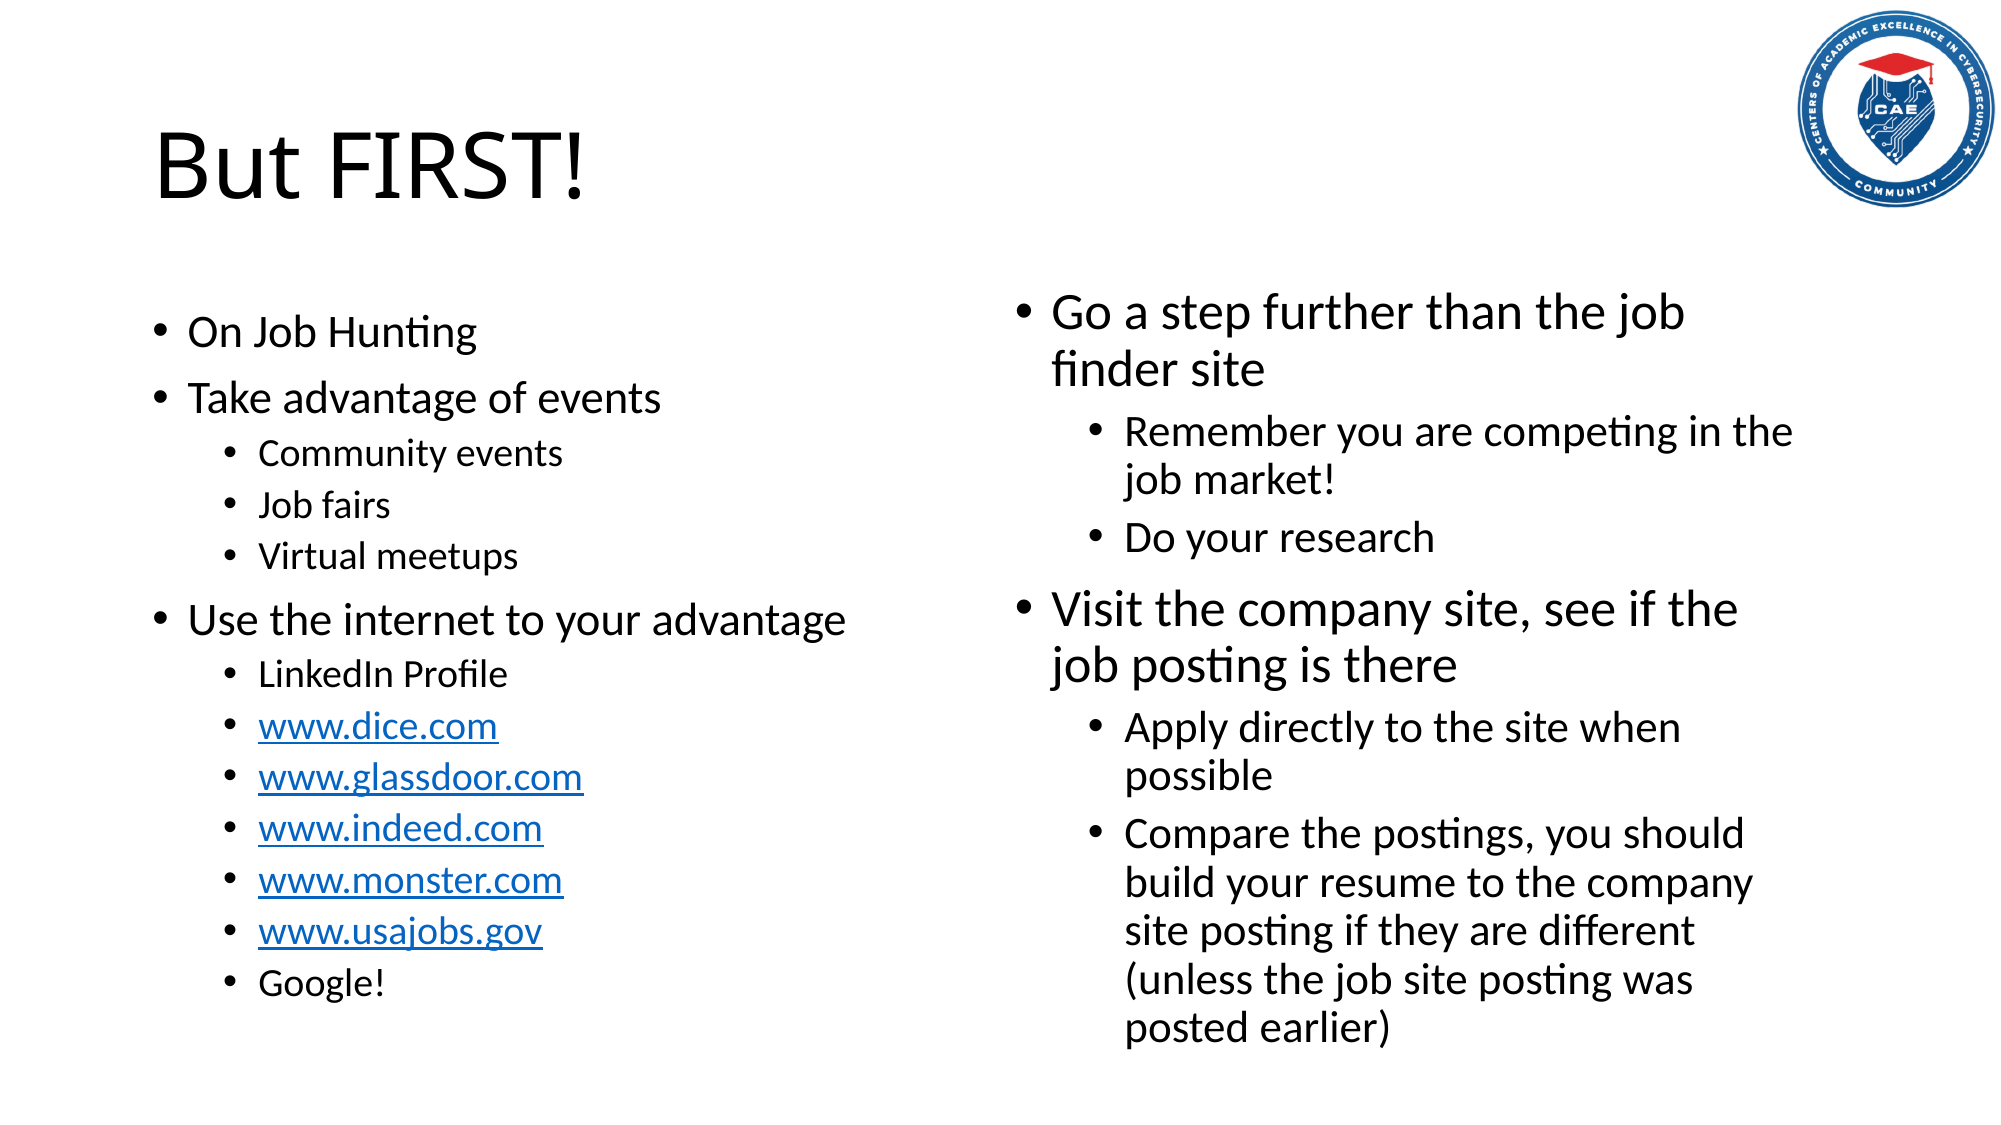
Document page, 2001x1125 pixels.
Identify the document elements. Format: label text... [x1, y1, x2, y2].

picture [1778, 0, 2000, 218]
title But FIRST! [137, 59, 1863, 278]
list On Job Hunting Take advantage of events Community events Job fairs Virtual meetups Use the internet to your advantage LinkedIn Profile www.dice.com www.glassdoor.com www.indeed.com www.monster.com www.usajobs.gov Google! [137, 299, 953, 1014]
text_box Go a step further than the job finder site Remember you are competing in the job market! Do your research Visit the company site, see if the job posting is there Apply directly to the site when possible Compare the postings, you should build your resume to the company site posting if they are different (unless the job site posting was posted earlier) [999, 277, 1815, 1066]
